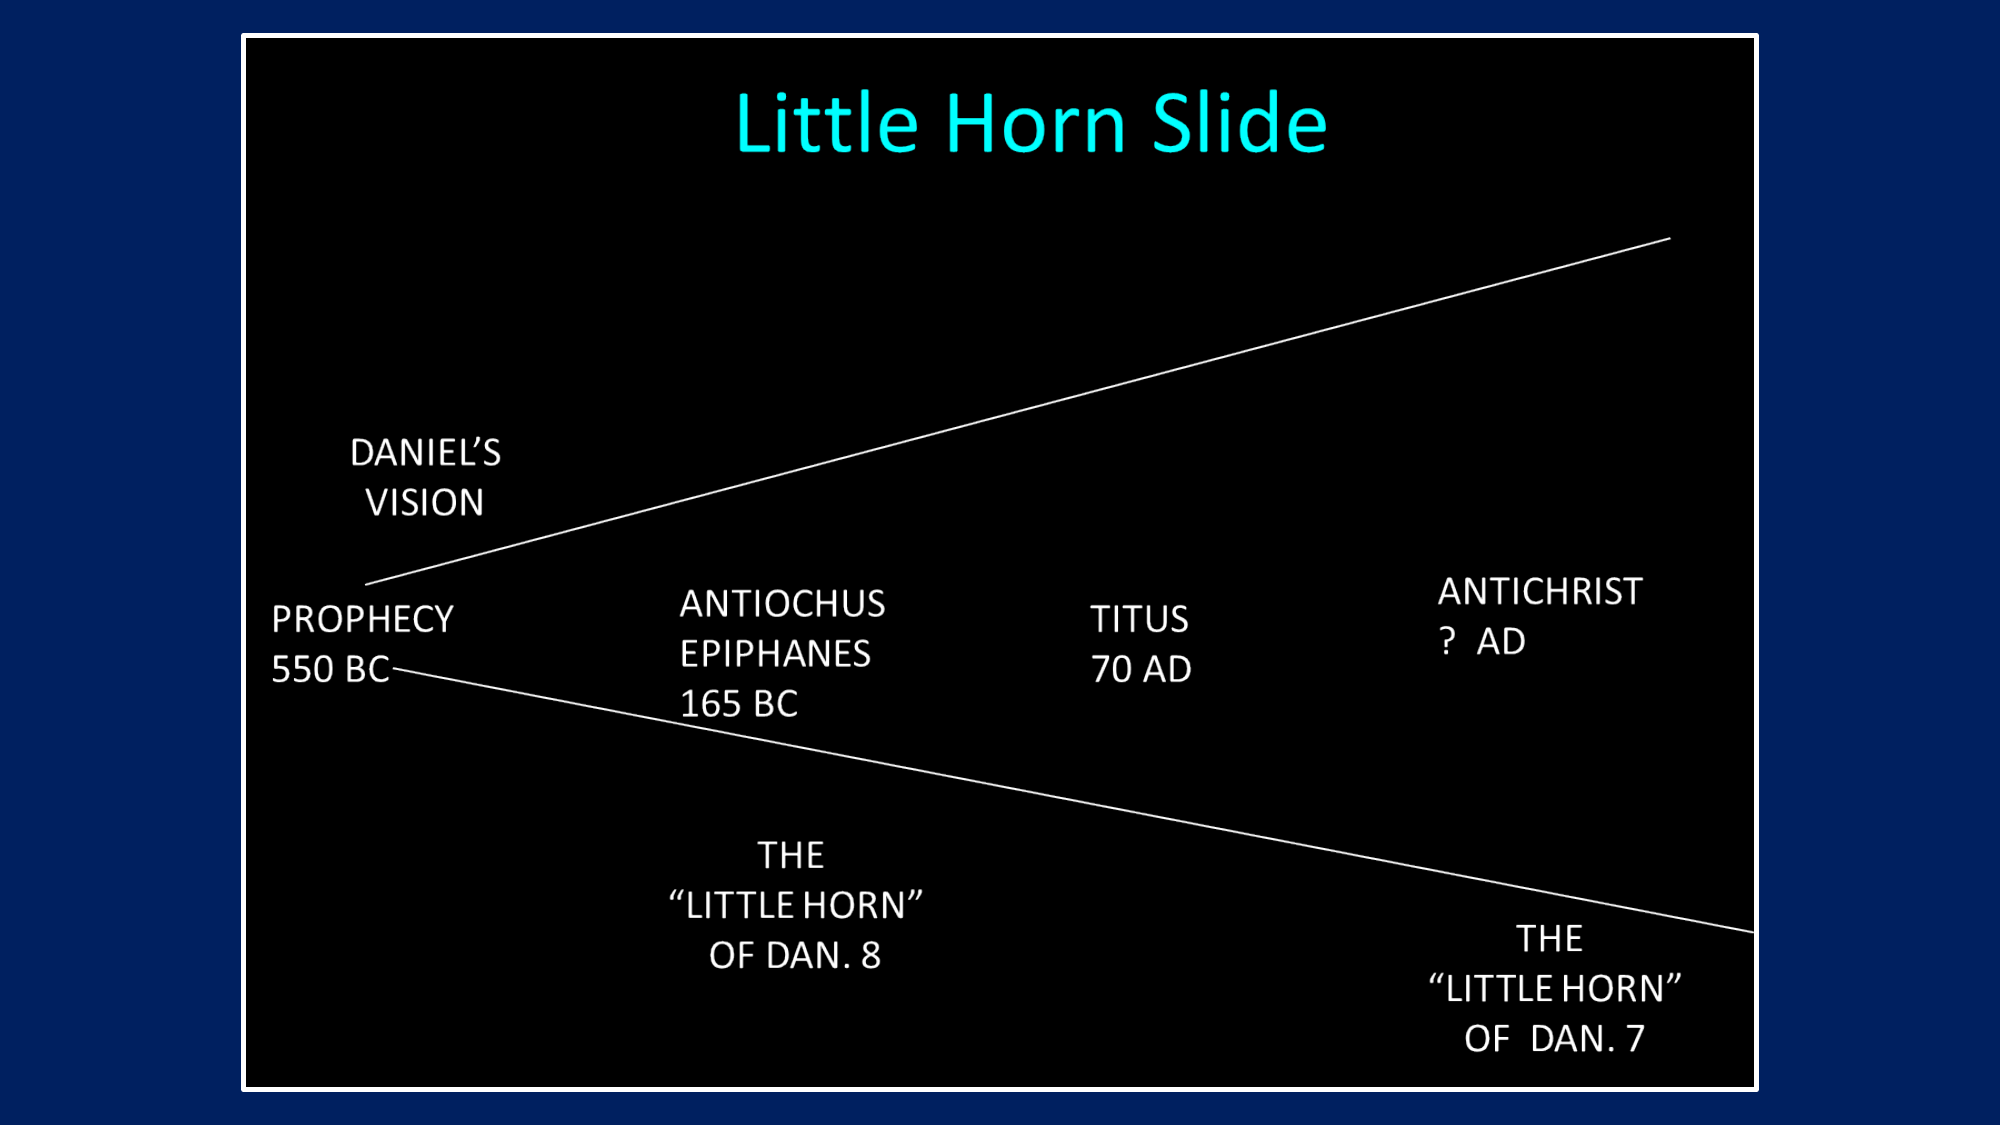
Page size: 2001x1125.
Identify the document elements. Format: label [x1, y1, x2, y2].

picture [245, 37, 1755, 1088]
